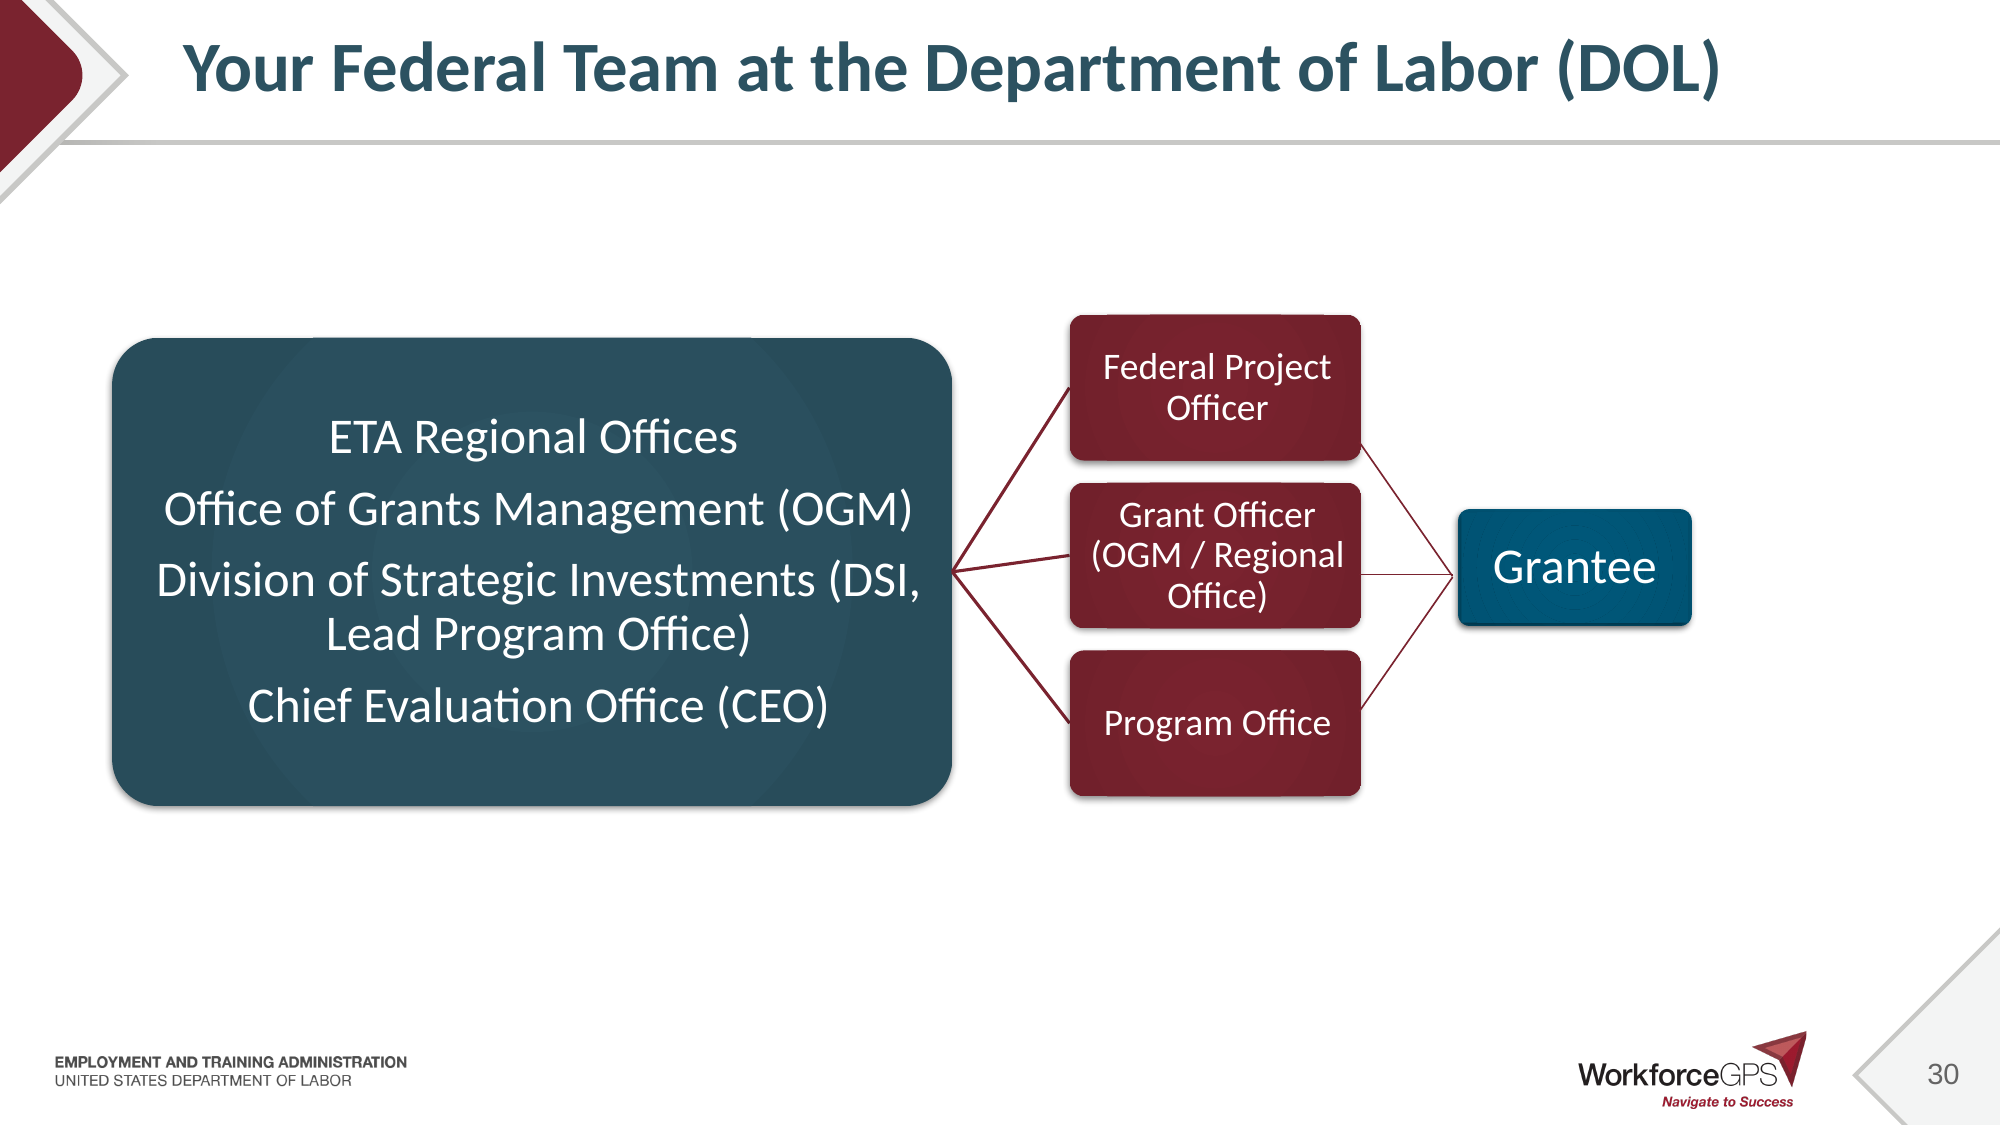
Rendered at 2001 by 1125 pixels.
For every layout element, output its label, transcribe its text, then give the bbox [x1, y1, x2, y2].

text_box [1457, 508, 1693, 627]
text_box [1416, 571, 1451, 578]
list Eligible lead applicant is a community college. Lead applicant applied as a single institution lead or as a consortium lead representing a consortium of institutions of higher education (IHEs). Single institutions undertake capacity building at one institution – 4 grants Consortia undertake systems change within one state or across one or more community colleges districts with a state – 7 grants Statewide – 5 grants District-wide – 2 grants [47, 1049, 420, 1095]
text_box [1401, 597, 1411, 727]
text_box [1358, 571, 1395, 578]
slide_number 30 [1867, 1042, 1975, 1103]
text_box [111, 228, 1363, 883]
title Your Federal Team at the Department of Labor (DOL) [153, 22, 1790, 140]
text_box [1401, 426, 1411, 592]
